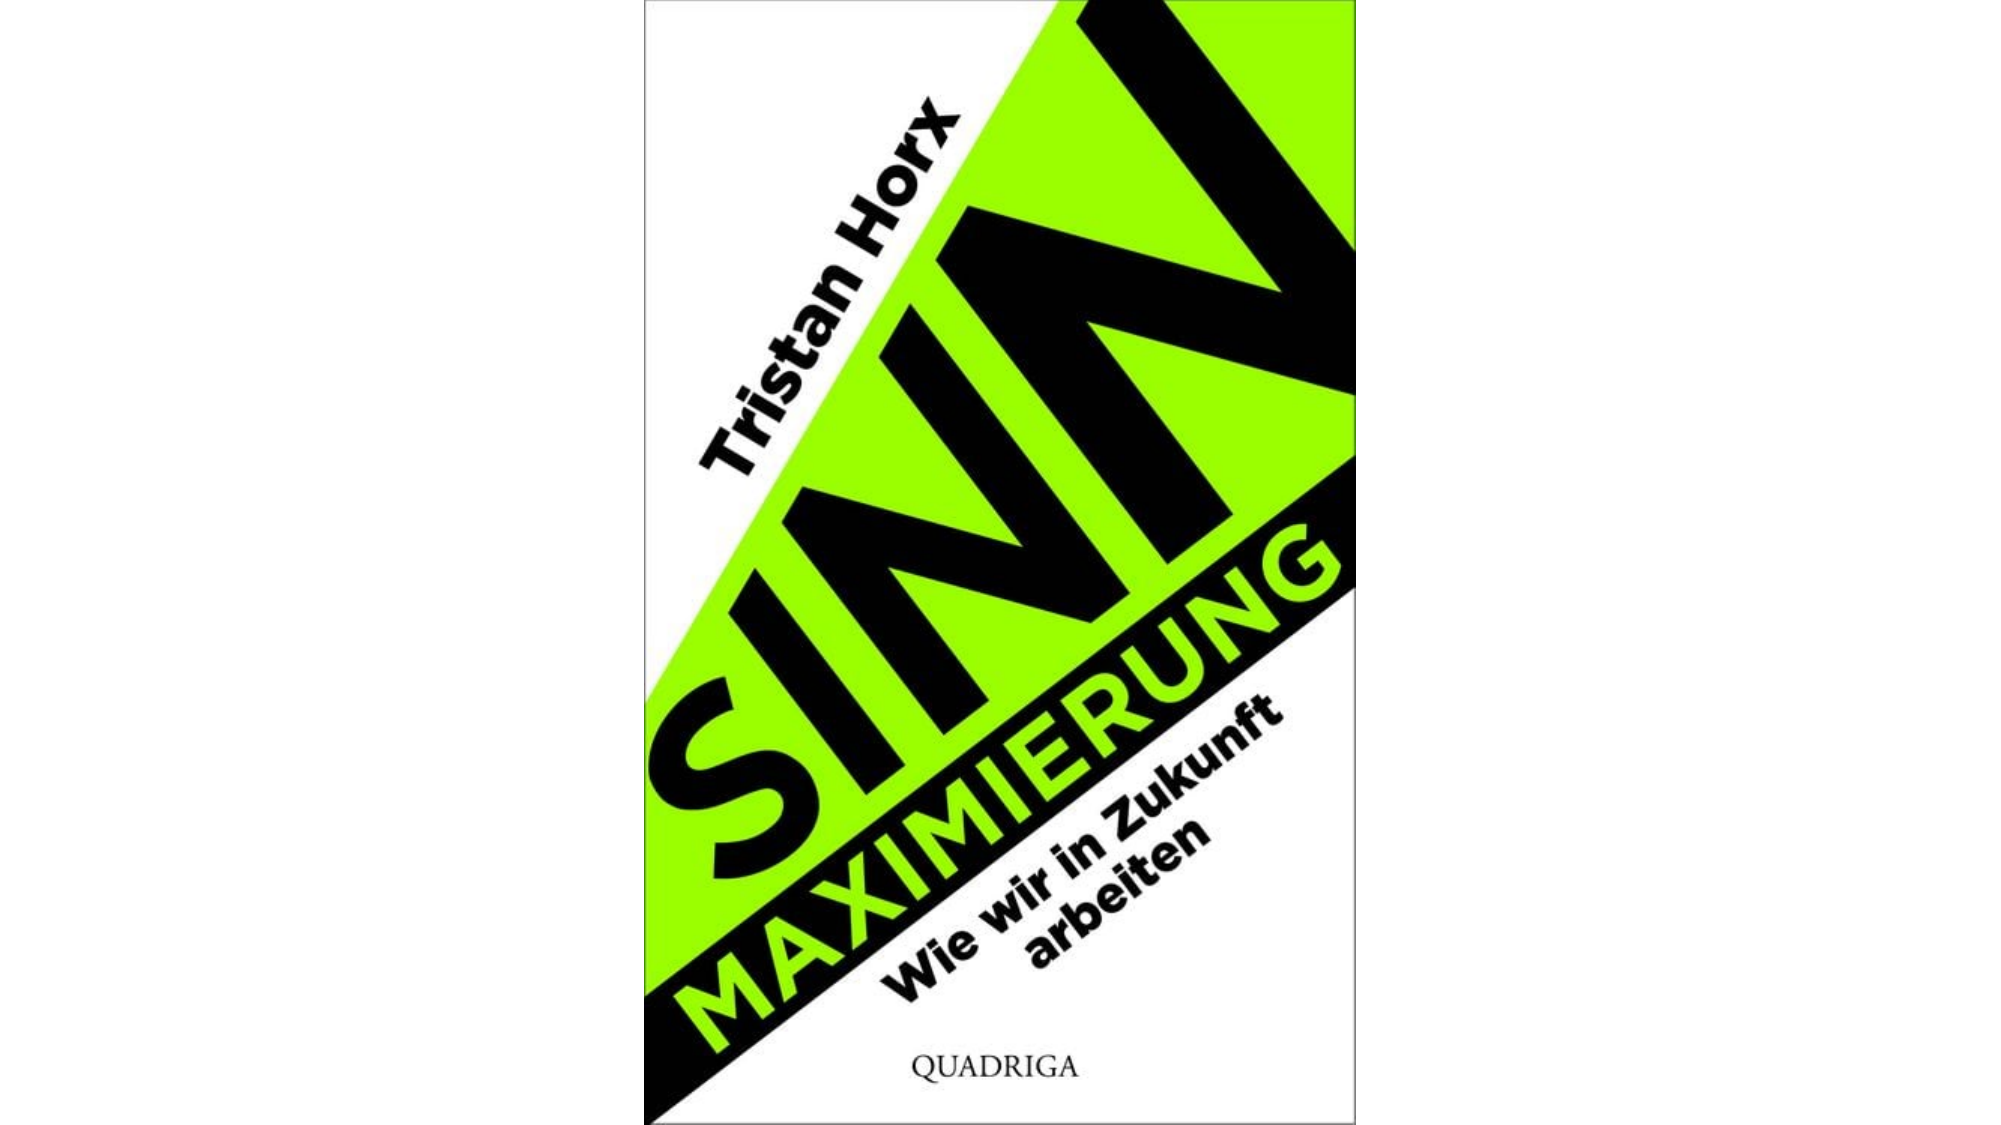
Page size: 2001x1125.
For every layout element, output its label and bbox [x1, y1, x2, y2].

picture [644, 0, 1356, 1125]
